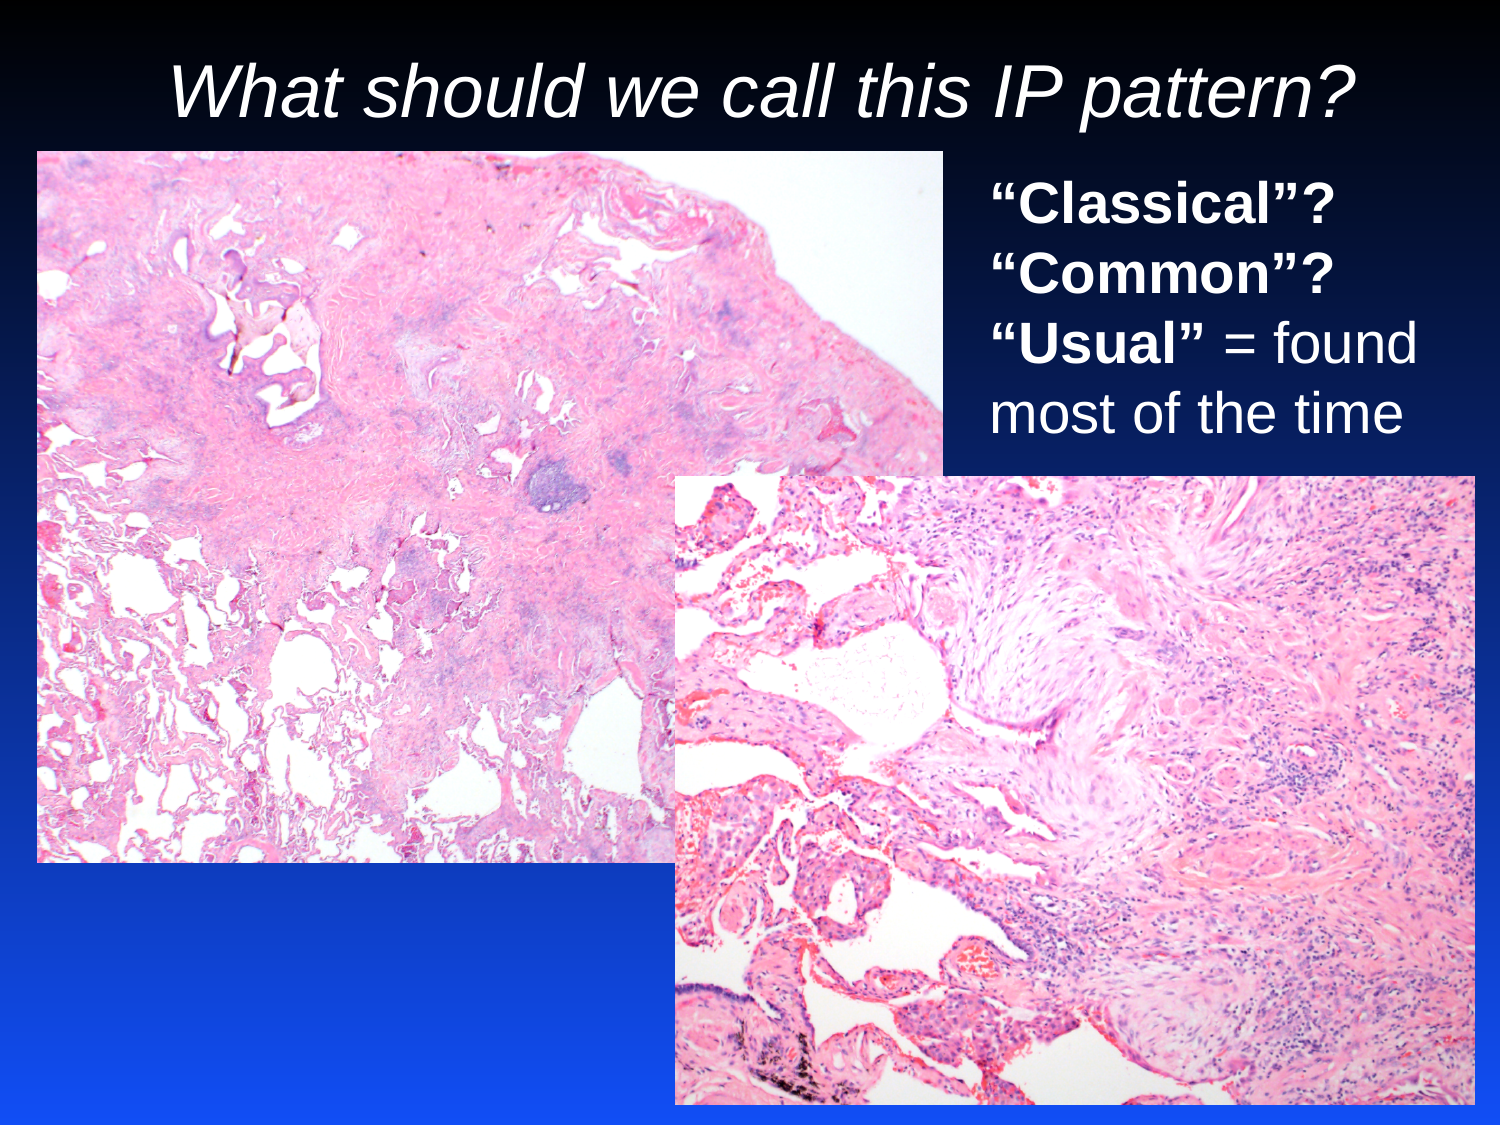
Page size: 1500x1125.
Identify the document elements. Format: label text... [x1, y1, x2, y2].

text_box What should we call this IP pattern? [87, 35, 1438, 141]
picture [37, 151, 1476, 1105]
text_box “Classical”? “Common”? “Usual” = found most of the time [974, 158, 1438, 453]
